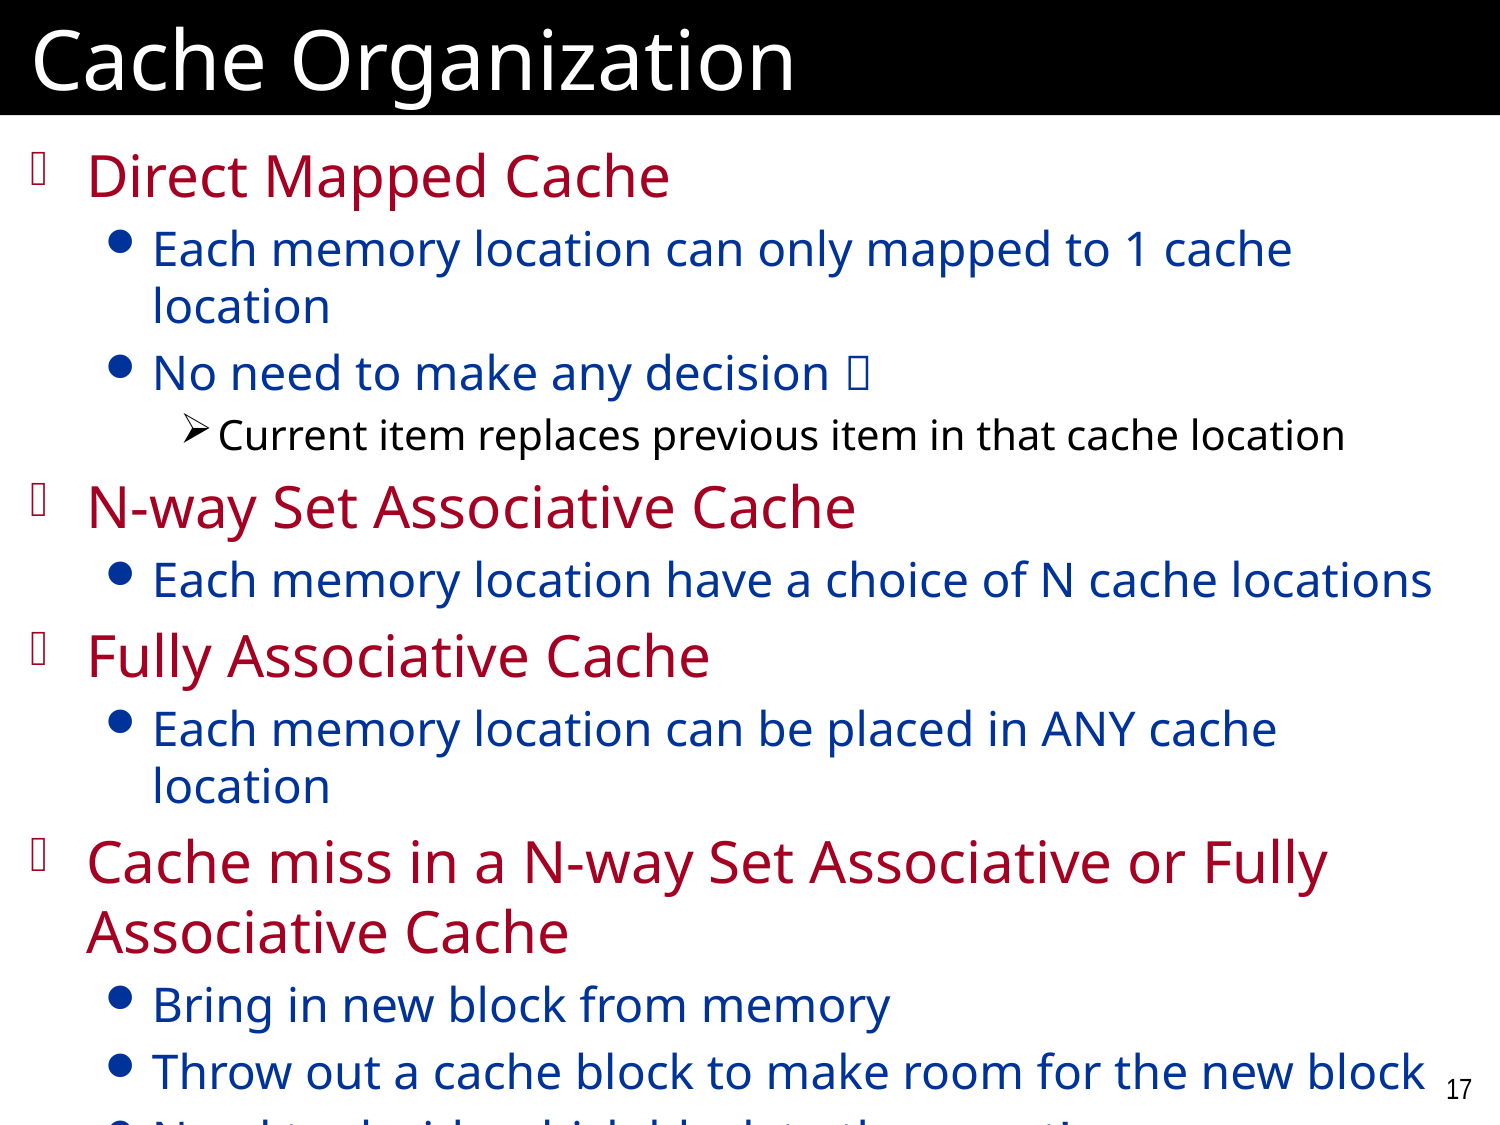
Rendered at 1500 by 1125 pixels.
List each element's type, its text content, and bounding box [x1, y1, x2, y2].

title Cache Organization [0, 0, 1500, 116]
list Direct Mapped Cache Each memory location can only mapped to 1 cache location No need to make any decision  Current item replaces previous item in that cache location N-way Set Associative Cache Each memory location have a choice of N cache locations Fully Associative Cache Each memory location can be placed in ANY cache location Cache miss in a N-way Set Associative or Fully Associative Cache Bring in new block from memory Throw out a cache block to make room for the new block Need to decide which block to throw out! [0, 116, 1500, 1125]
